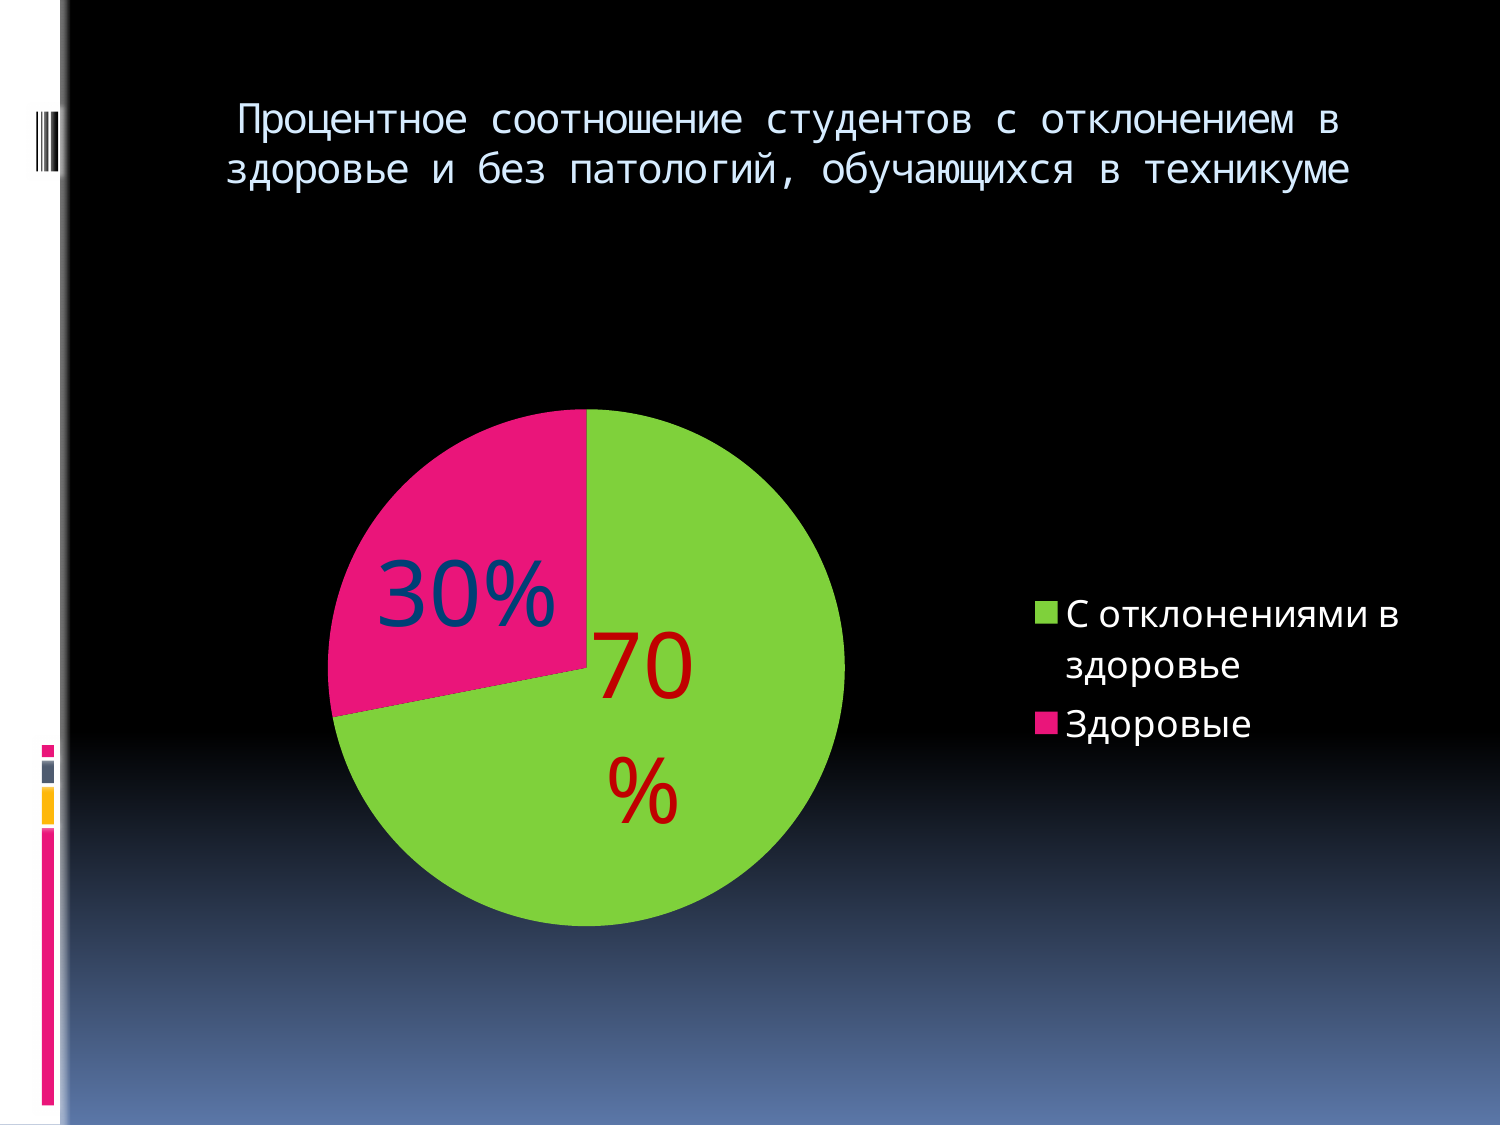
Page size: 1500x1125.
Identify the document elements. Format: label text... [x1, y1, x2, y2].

title Процентное соотношение студентов с отклонением в здоровье и без патологий, обучающихся в техникуме [150, 83, 1425, 234]
chart [149, 292, 1426, 1044]
